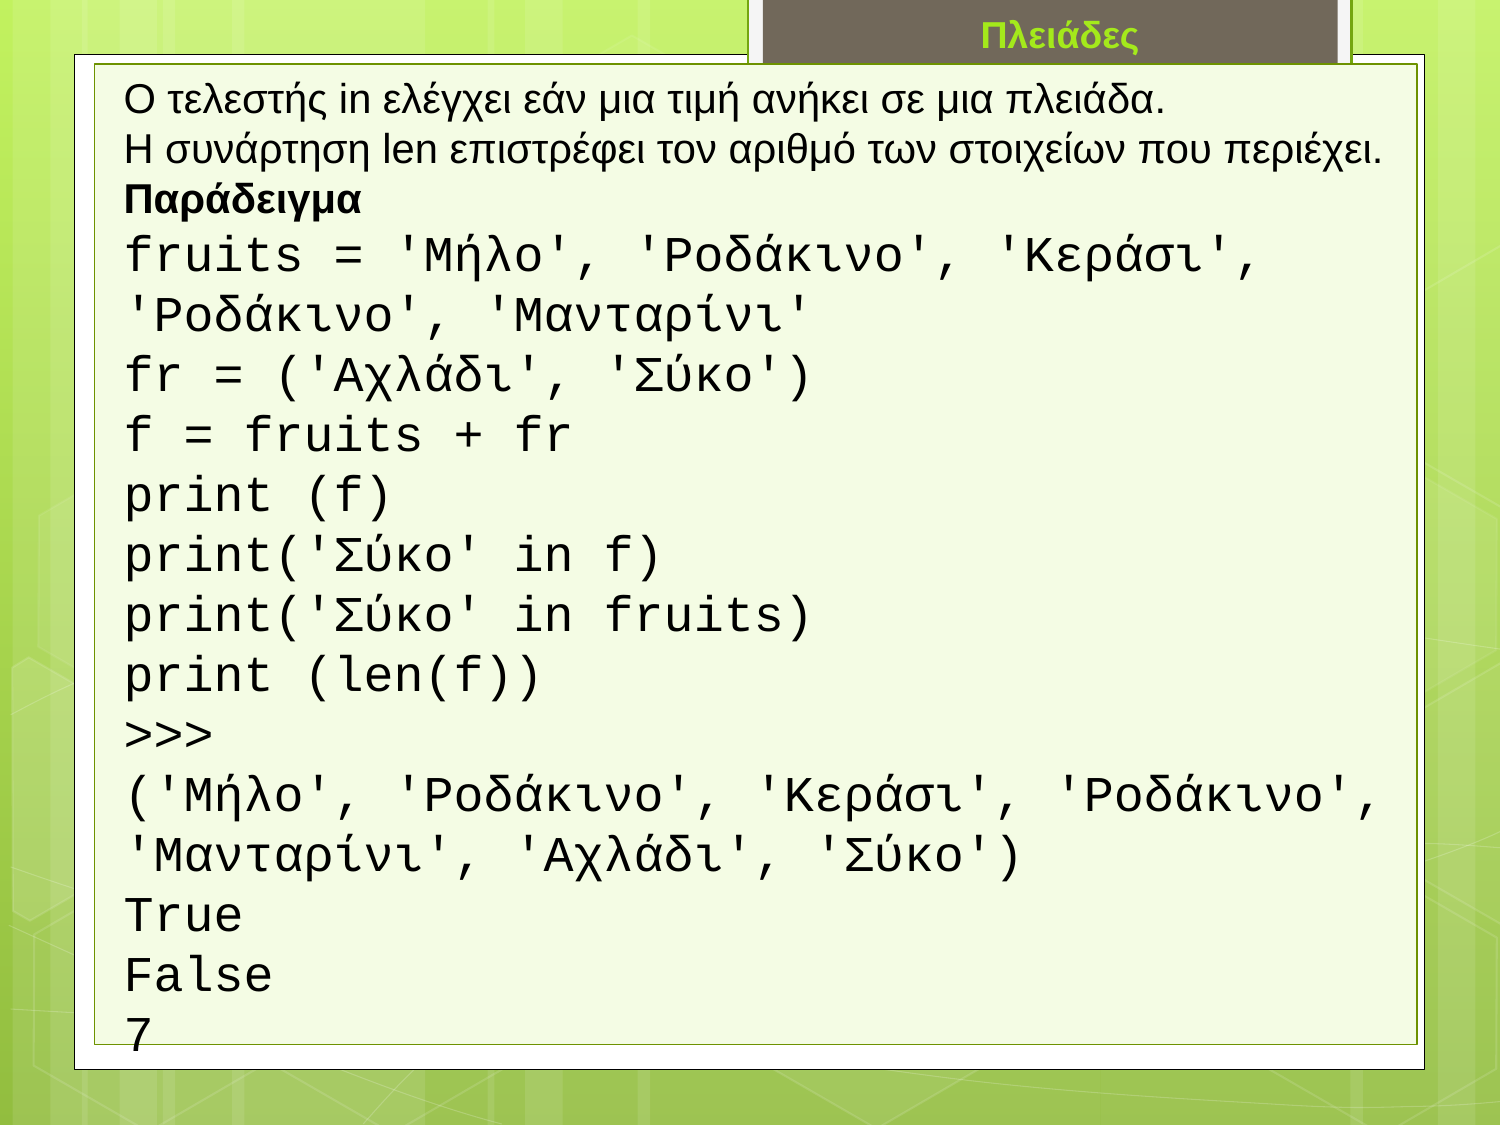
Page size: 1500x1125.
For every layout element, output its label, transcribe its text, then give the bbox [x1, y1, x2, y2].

text_box [93, 63, 965, 1046]
text_box Ο τελεστής in ελέγχει εάν μια τιμή ανήκει σε μια πλειάδα. Η συνάρτηση len επιστρέφει τον αριθμό των στοιχείων που περιέχει. Παράδειγμα fruits = 'Μήλο', 'Ροδάκινο', 'Κεράσι', 'Ροδάκινο', 'Μανταρίνι' fr = ('Αχλάδι', 'Σύκο') f = fruits + fr print (f) print('Σύκο' in f) print('Σύκο' in fruits) print (len(f)) >>> ('Μήλο', 'Ροδάκινο', 'Κεράσι', 'Ροδάκινο', 'Μανταρίνι', 'Αχλάδι', 'Σύκο') True False 7 [108, 64, 1420, 1125]
text_box Πλειάδες [965, 3, 1155, 64]
